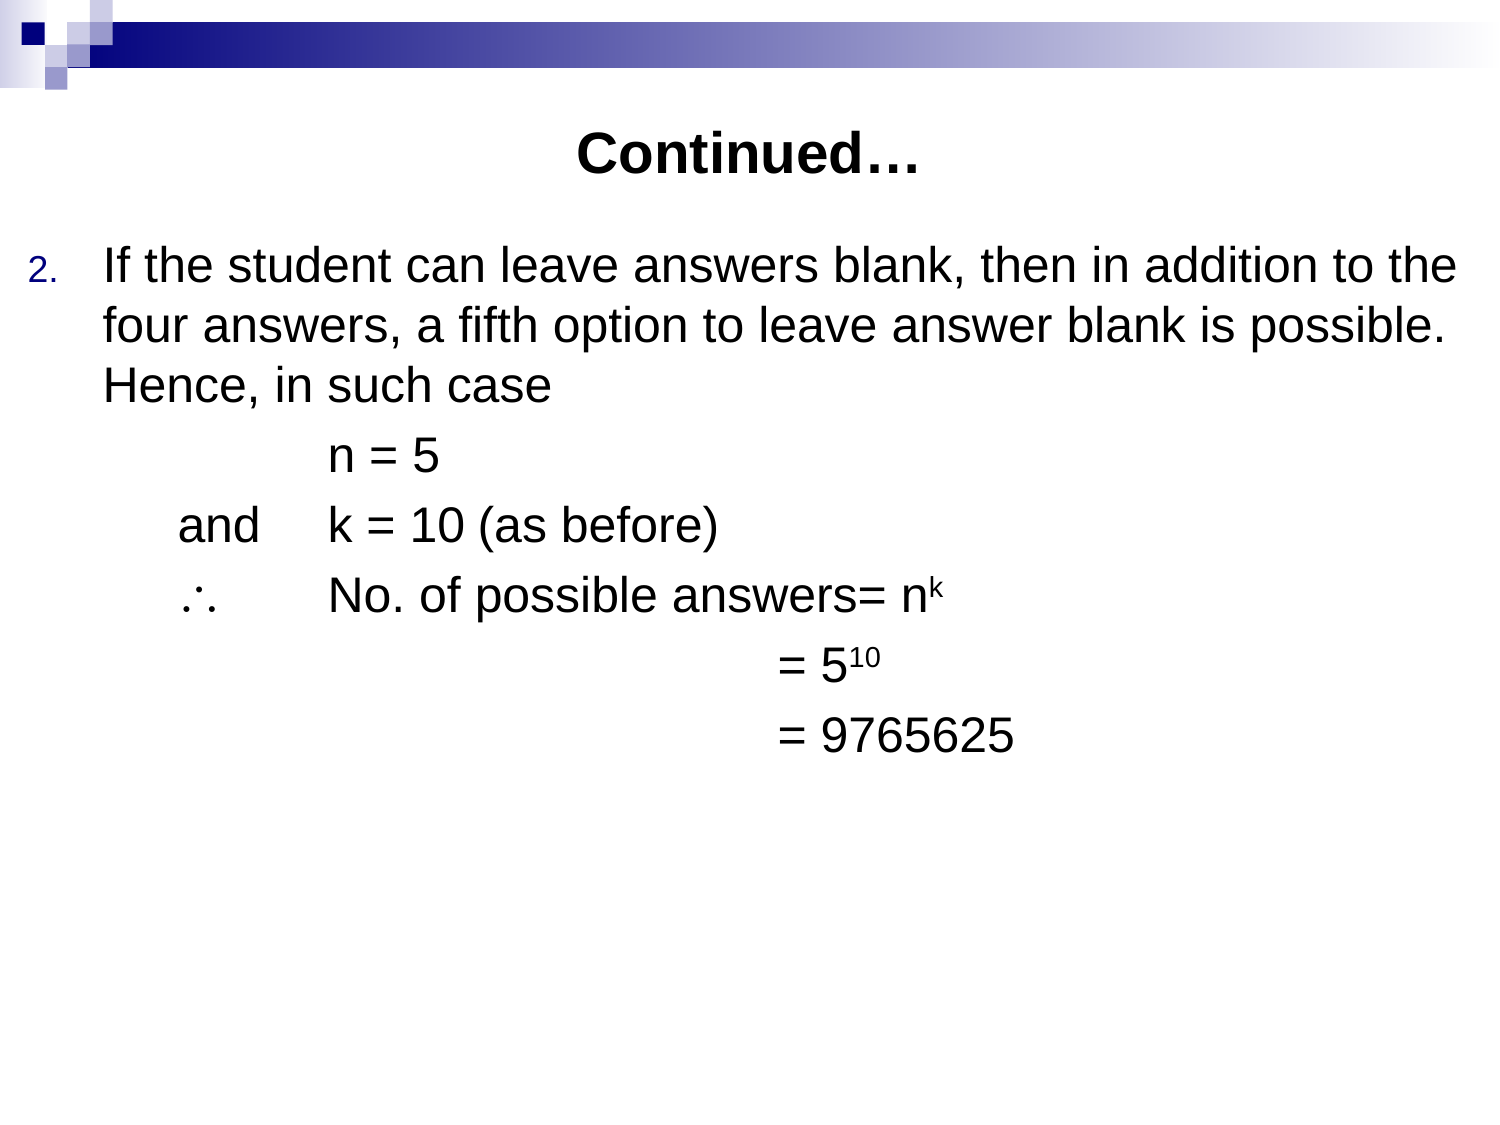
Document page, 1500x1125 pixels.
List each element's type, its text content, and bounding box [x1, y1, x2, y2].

list If the student can leave answers blank, then in addition to the four answers, a fifth option to leave answer blank is possible. Hence, in such case n = 5 and k = 10 (as before)  No. of possible answers= nk = 510 = 9765625 [12, 224, 1475, 1125]
title Continued… [75, 75, 1425, 224]
